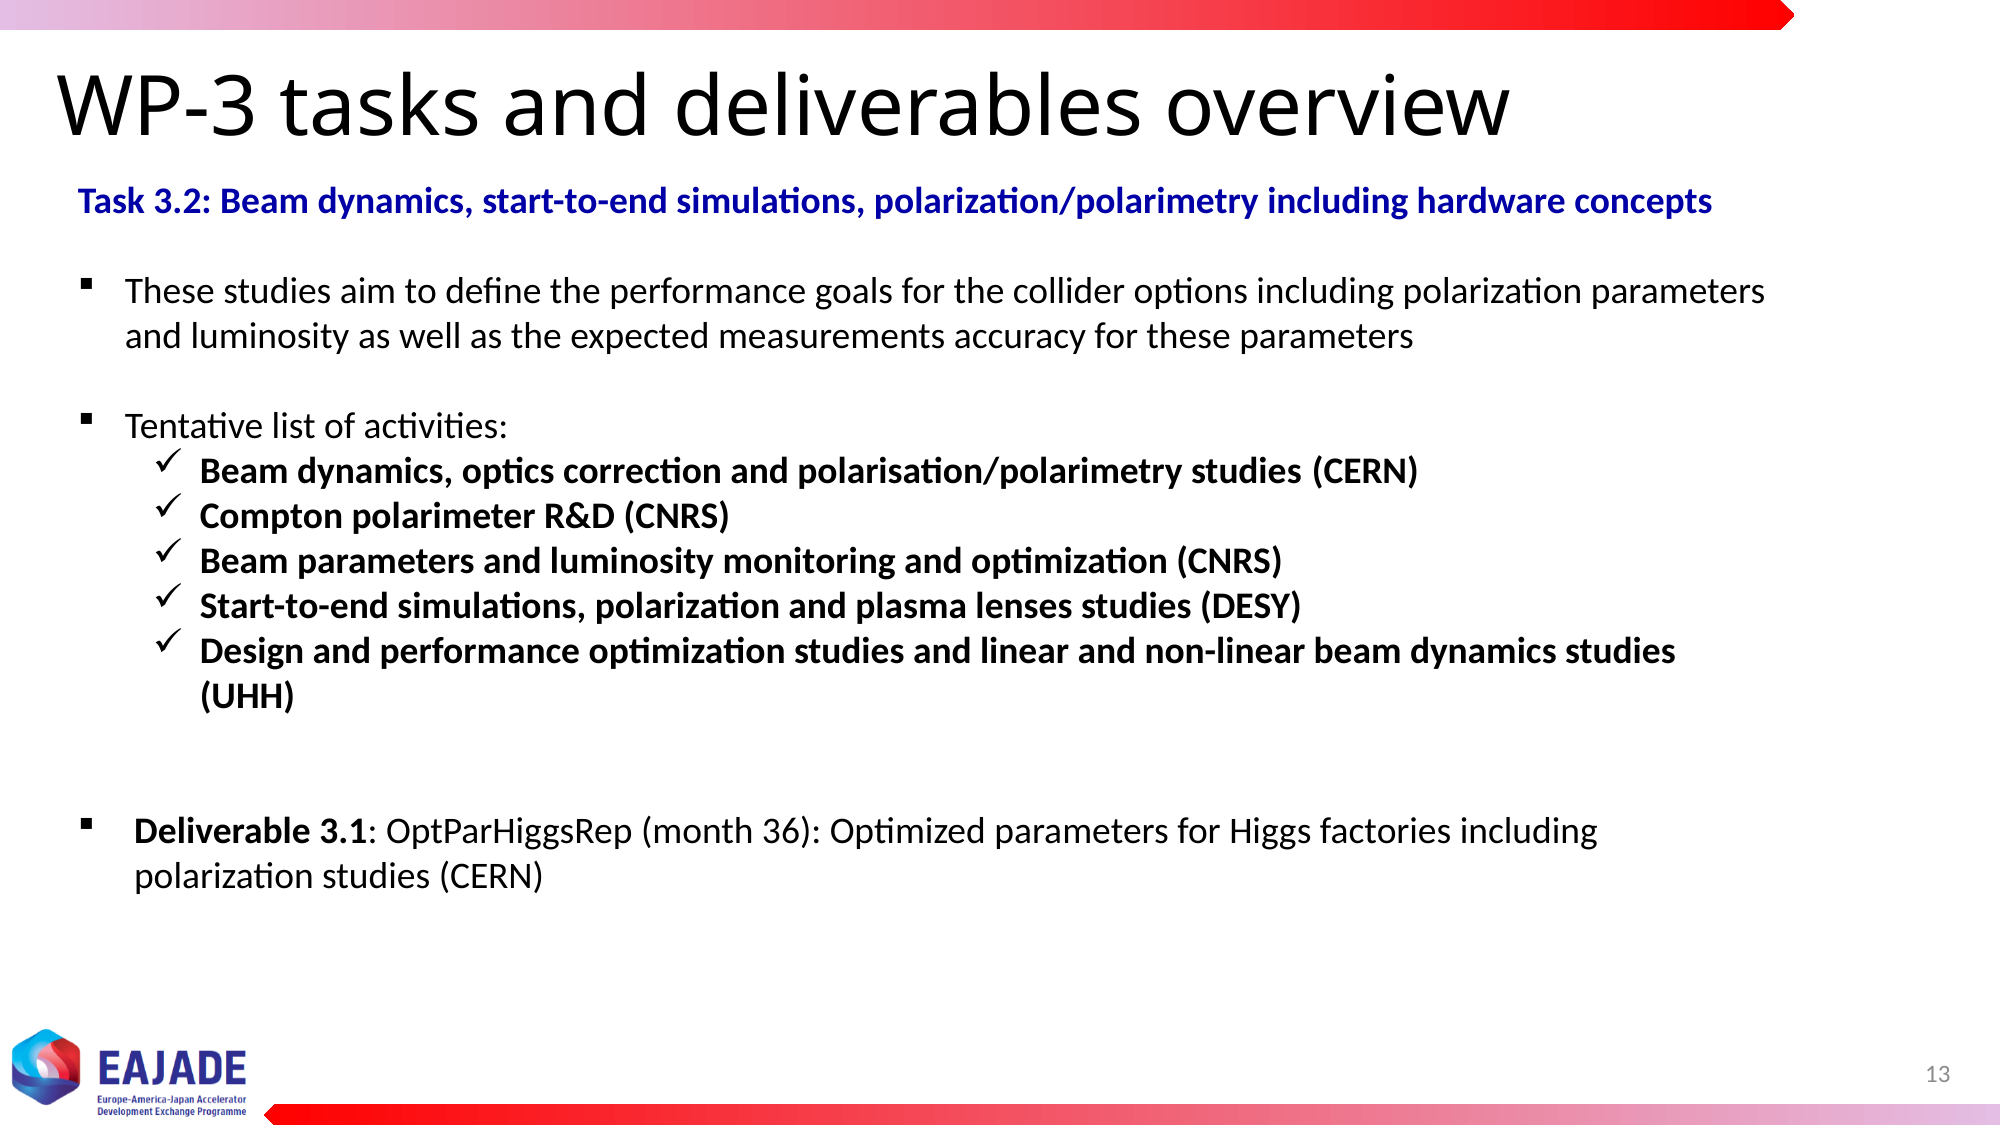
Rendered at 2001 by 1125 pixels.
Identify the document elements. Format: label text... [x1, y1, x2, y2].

text_box Task 3.2: Beam dynamics, start-to-end simulations, polarization/polarimetry including hardware concepts These studies aim to define the performance goals for the collider options including polarization parameters and luminosity as well as the expected measurements accuracy for these parameters Tentative list of activities: Beam dynamics, optics correction and polarisation/polarimetry studies (CERN) Compton polarimeter R&D (CNRS) Beam parameters and luminosity monitoring and optimization (CNRS) Start-to-end simulations, polarization and plasma lenses studies (DESY) Design and performance optimization studies and linear and non-linear beam dynamics studies (UHH) Deliverable 3.1: OptParHiggsRep (month 36): Optimized parameters for Higgs factories including polarization studies (CERN) [63, 168, 1792, 949]
slide_number 13 [1515, 1042, 1966, 1103]
title WP-3 tasks and deliverables overview [41, 0, 1643, 218]
picture [0, 1021, 265, 1124]
